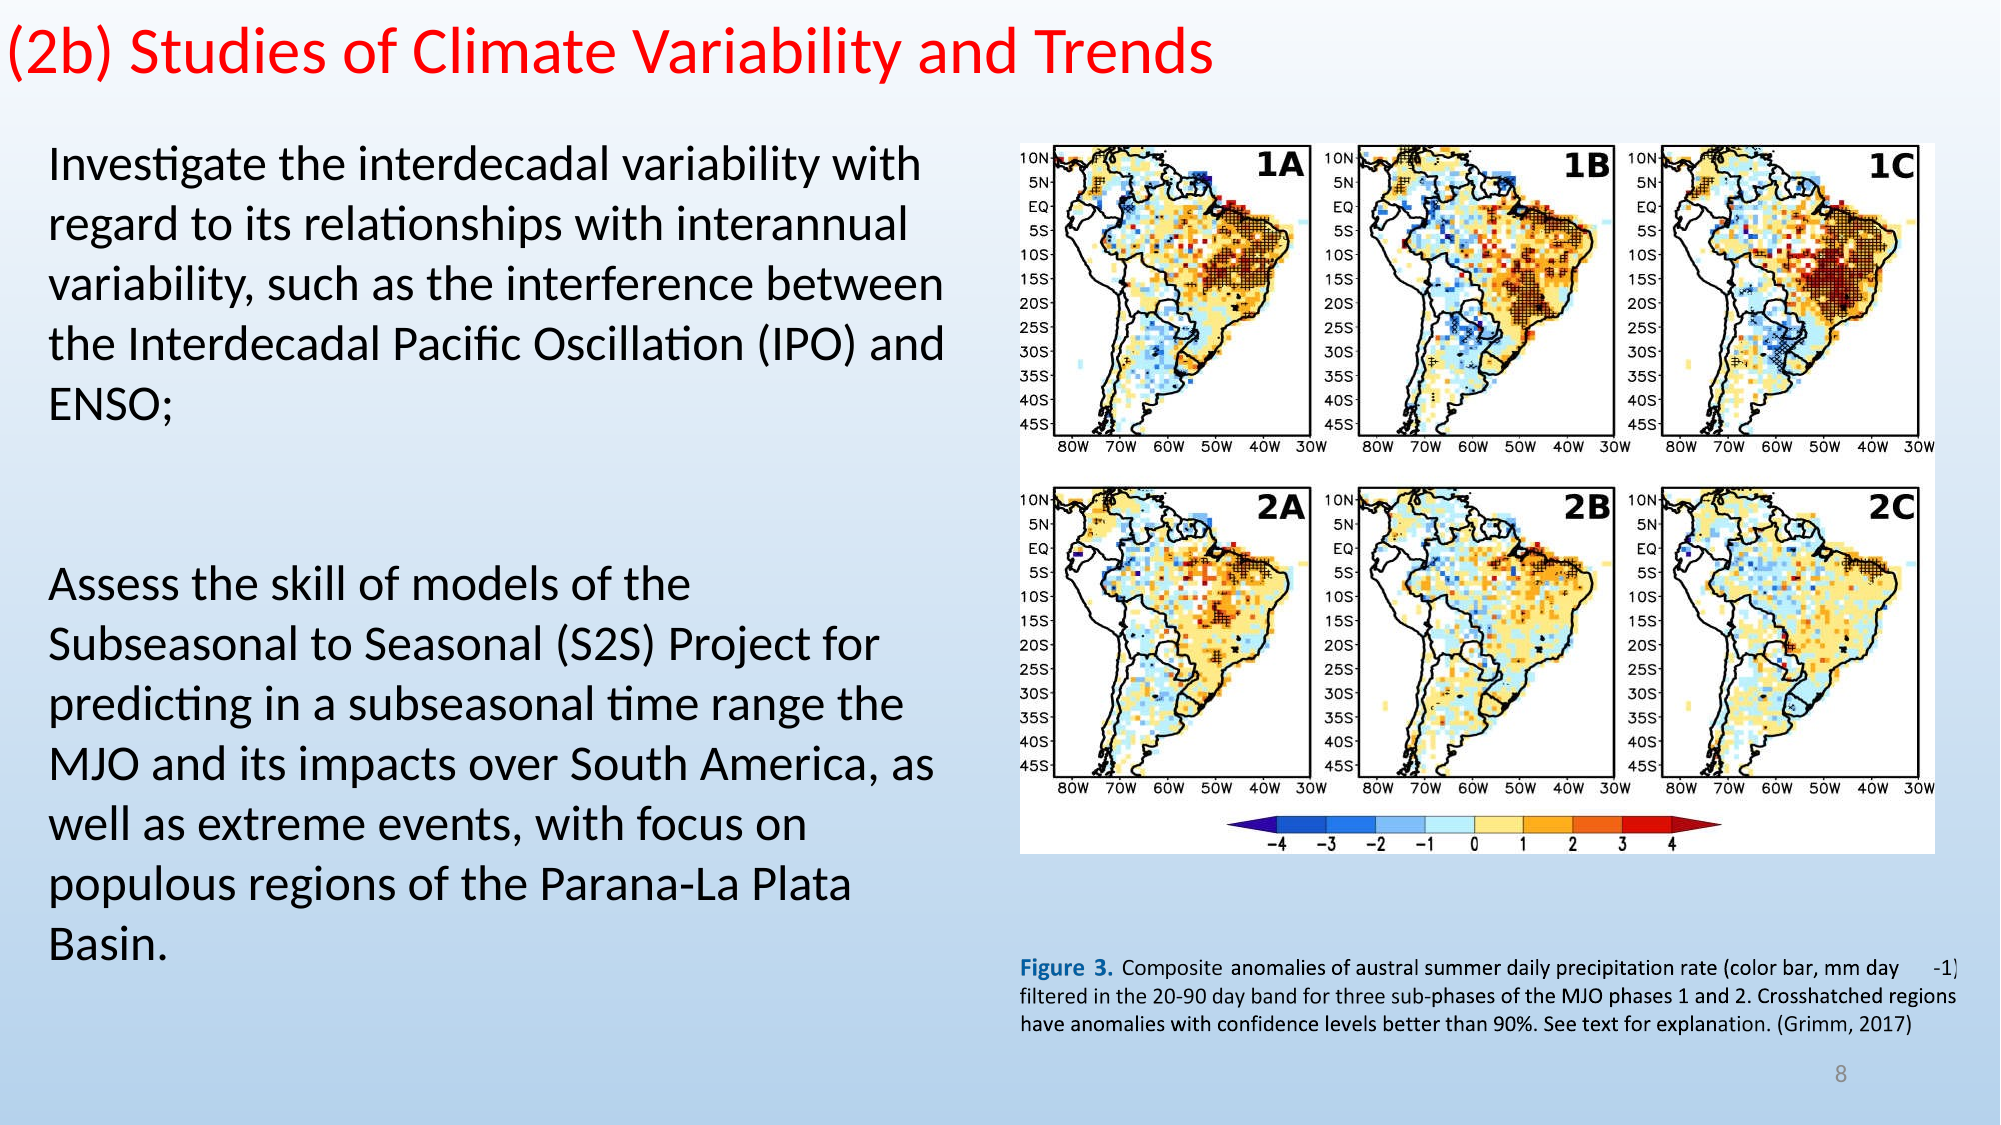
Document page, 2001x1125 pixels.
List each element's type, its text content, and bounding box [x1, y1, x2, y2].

text_box Investigate the interdecadal variability with regard to its relationships with interannual variability, such as the interference between the Interdecadal Pacific Oscillation (IPO) and ENSO; Assess the skill of models of the Subseasonal to Seasonal (S2S) Project for predicting in a subseasonal time range the MJO and its impacts over South America, as well as extreme events, with focus on populous regions of the Parana‐La Plata Basin. [33, 122, 963, 978]
picture [1016, 122, 1957, 1057]
text_box (2b) Studies of Climate Variability and Trends [0, 0, 1957, 95]
slide_number 8 [1412, 1057, 1863, 1103]
